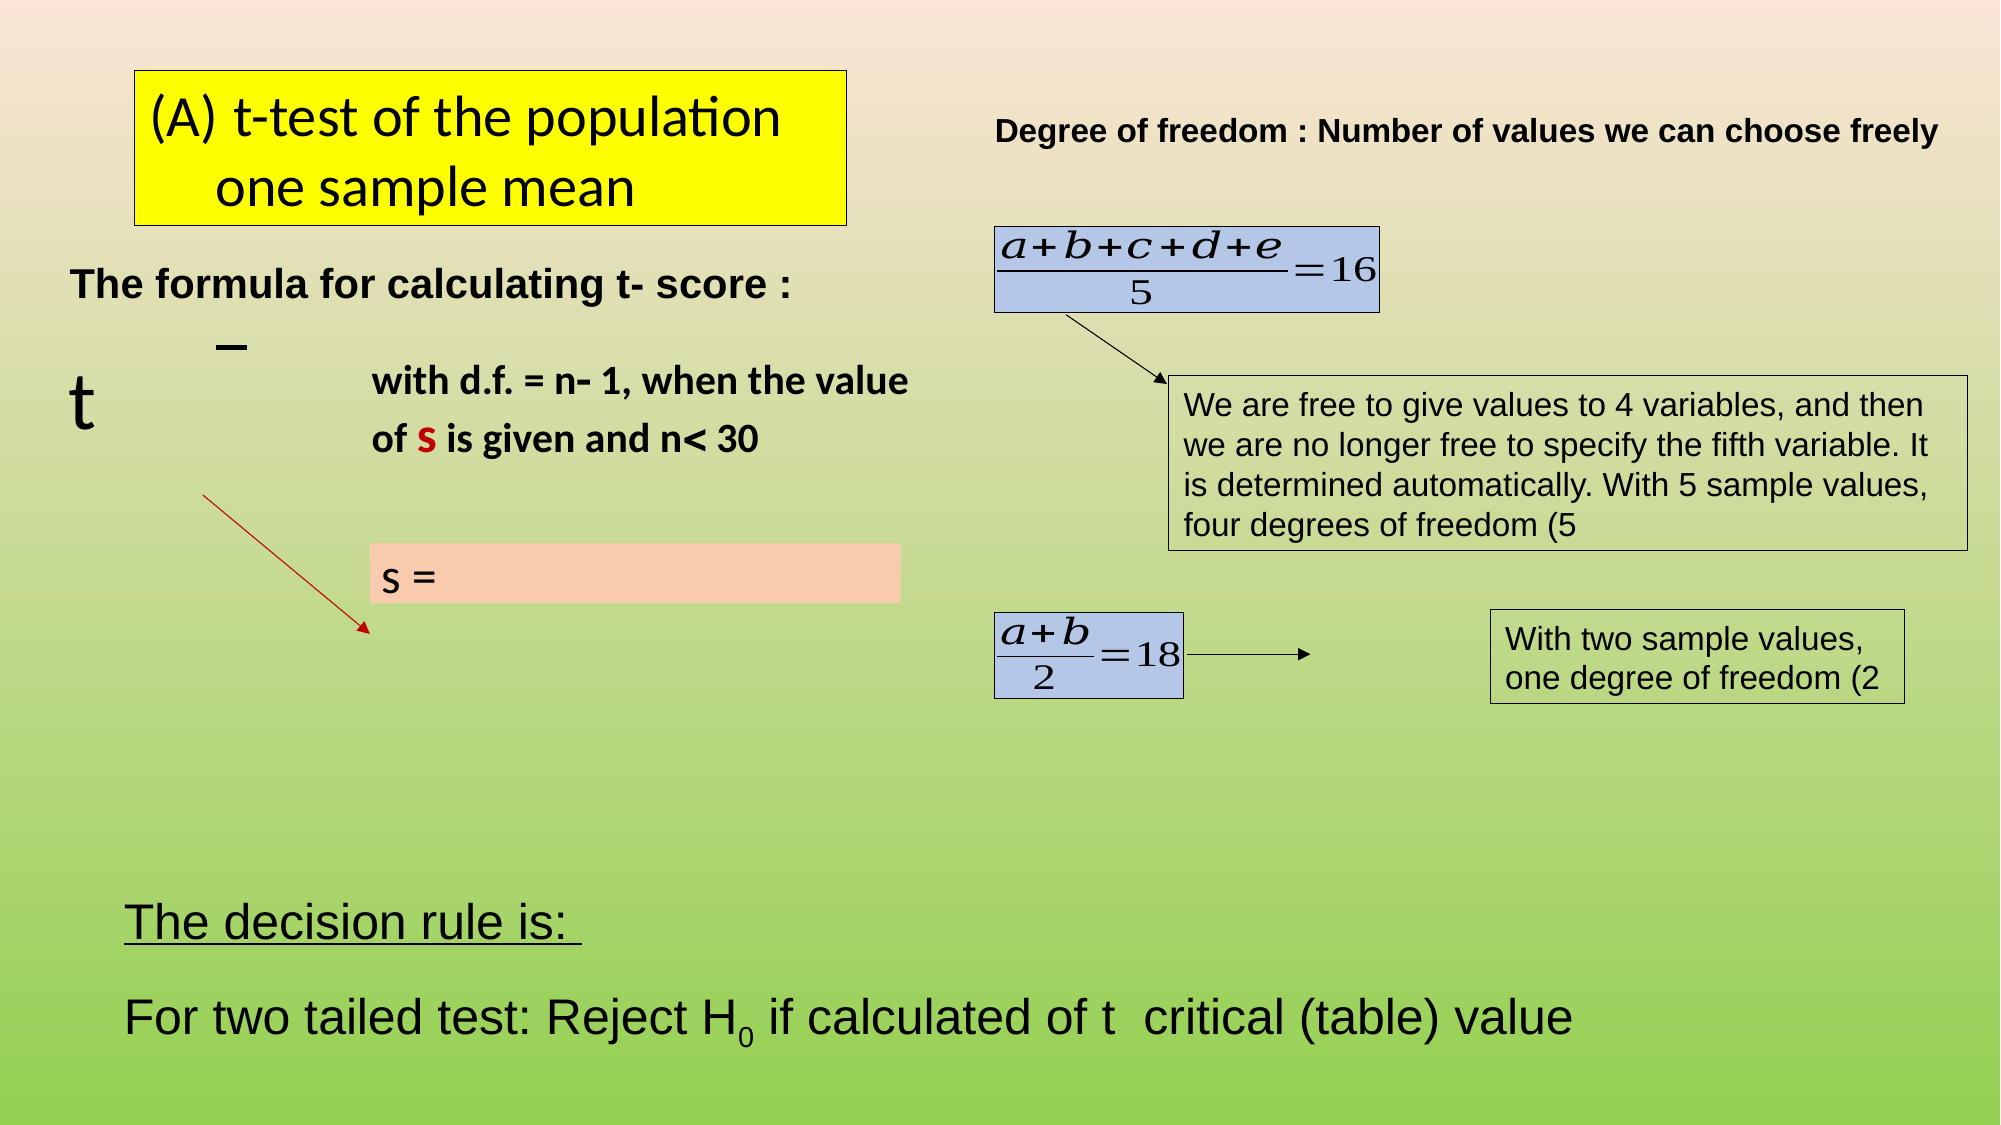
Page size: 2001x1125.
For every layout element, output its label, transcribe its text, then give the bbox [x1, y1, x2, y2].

text_box Degree of freedom : Number of values we can choose freely [979, 102, 1955, 157]
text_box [202, 494, 370, 634]
text_box The formula for calculating t- score : [54, 249, 820, 314]
text_box with d.f. = n 1, when the value of s is given and n 30 [356, 345, 934, 470]
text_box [1066, 314, 1168, 385]
text_box t-test of the population one sample mean [134, 70, 847, 226]
